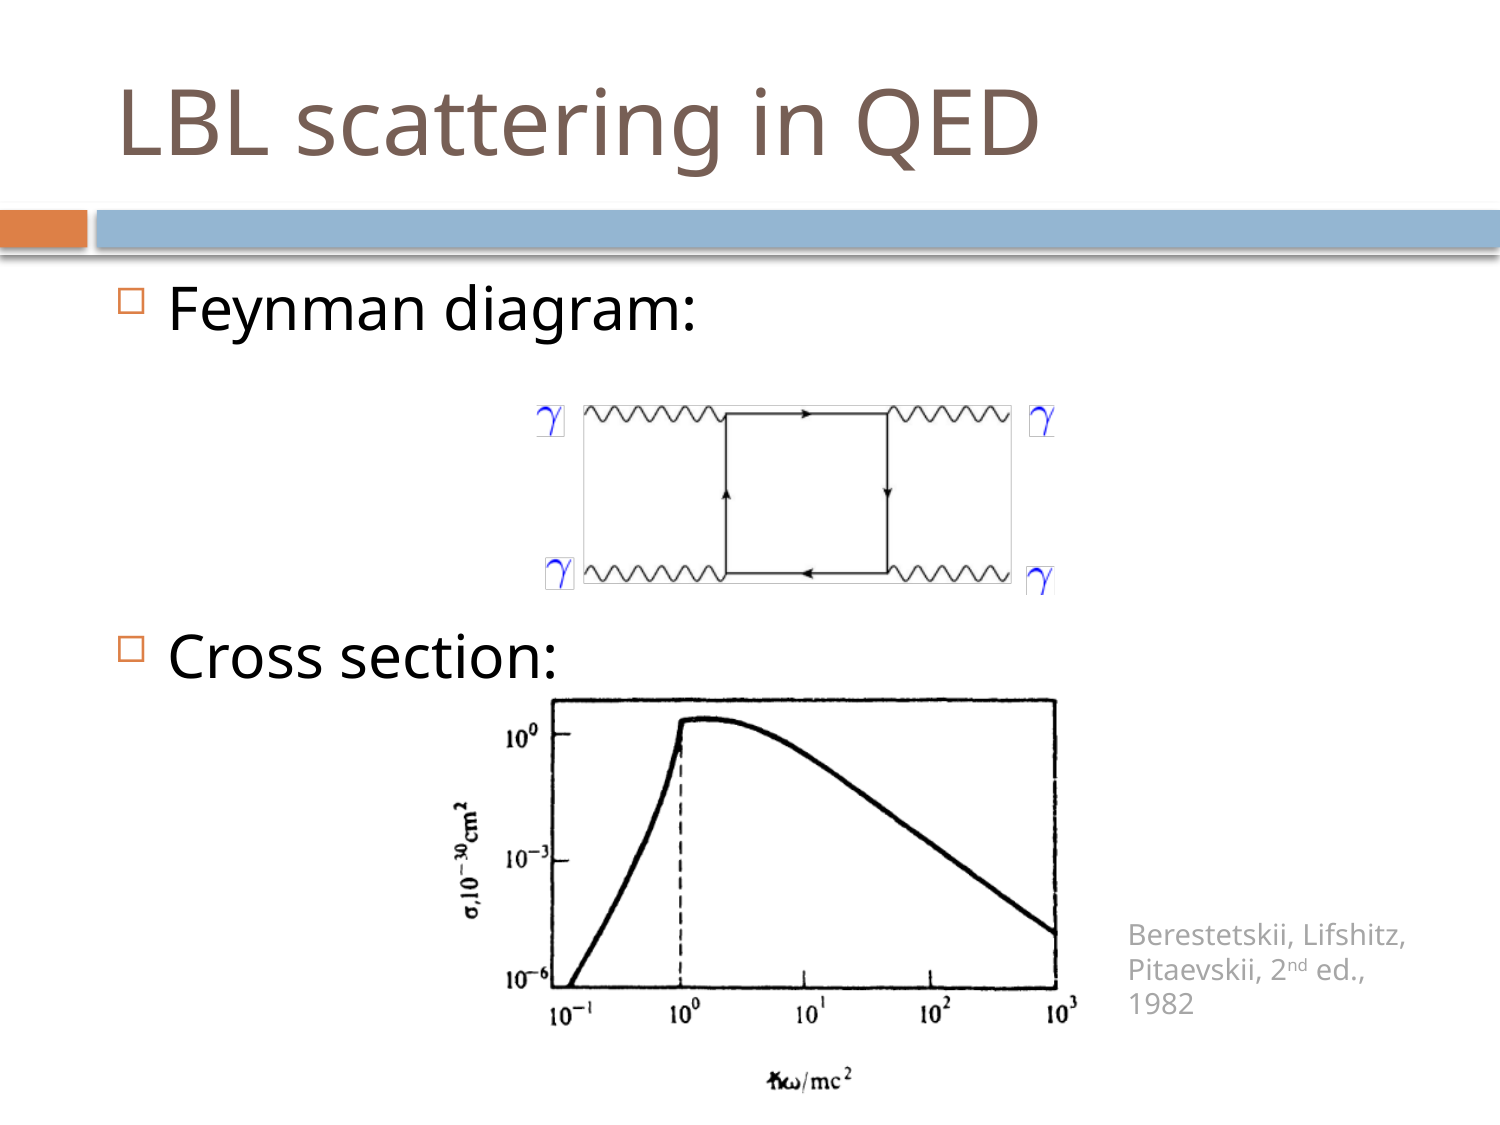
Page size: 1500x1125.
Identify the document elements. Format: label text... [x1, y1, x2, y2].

picture [432, 660, 1137, 1111]
text_box Berestetskii, Lifshitz, Pitaevskii, 2nd ed., 1982 [1141, 908, 1438, 1029]
list Feynman diagram: Cross section: [100, 262, 1438, 1111]
picture [536, 356, 1055, 643]
title LBL scattering in QED [100, 37, 1438, 200]
